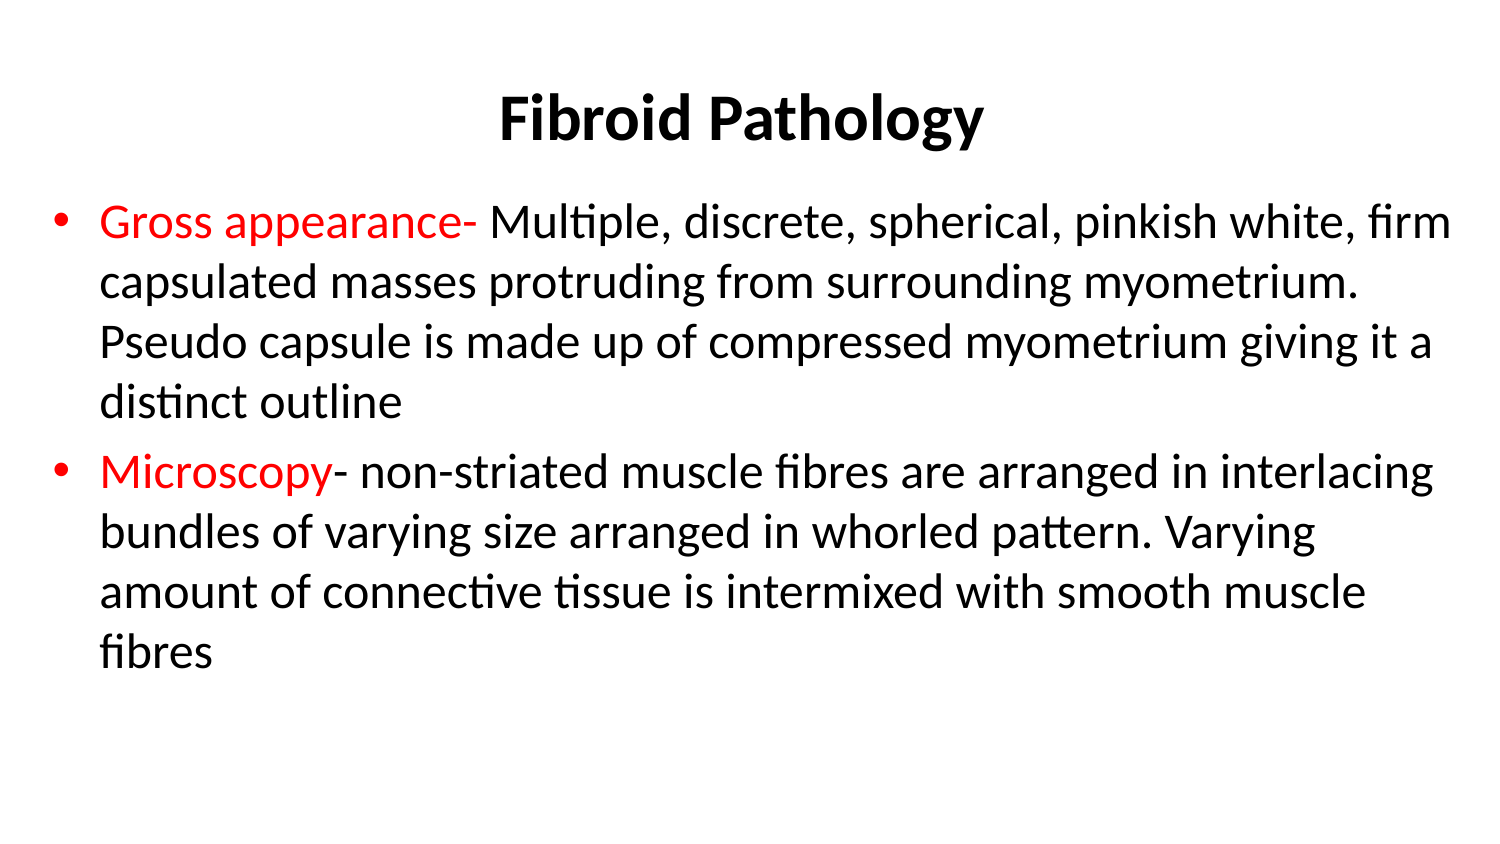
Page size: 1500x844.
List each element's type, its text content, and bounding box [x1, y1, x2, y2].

list Gross appearance- Multiple, discrete, spherical, pinkish white, firm capsulated masses protruding from surrounding myometrium. Pseudo capsule is made up of compressed myometrium giving it a distinct outline Microscopy- non-striated muscle fibres are arranged in interlacing bundles of varying size arranged in whorled pattern. Varying amount of connective tissue is intermixed with smooth muscle fibres [37, 181, 1488, 838]
title Fibroid Pathology [112, 34, 1388, 181]
